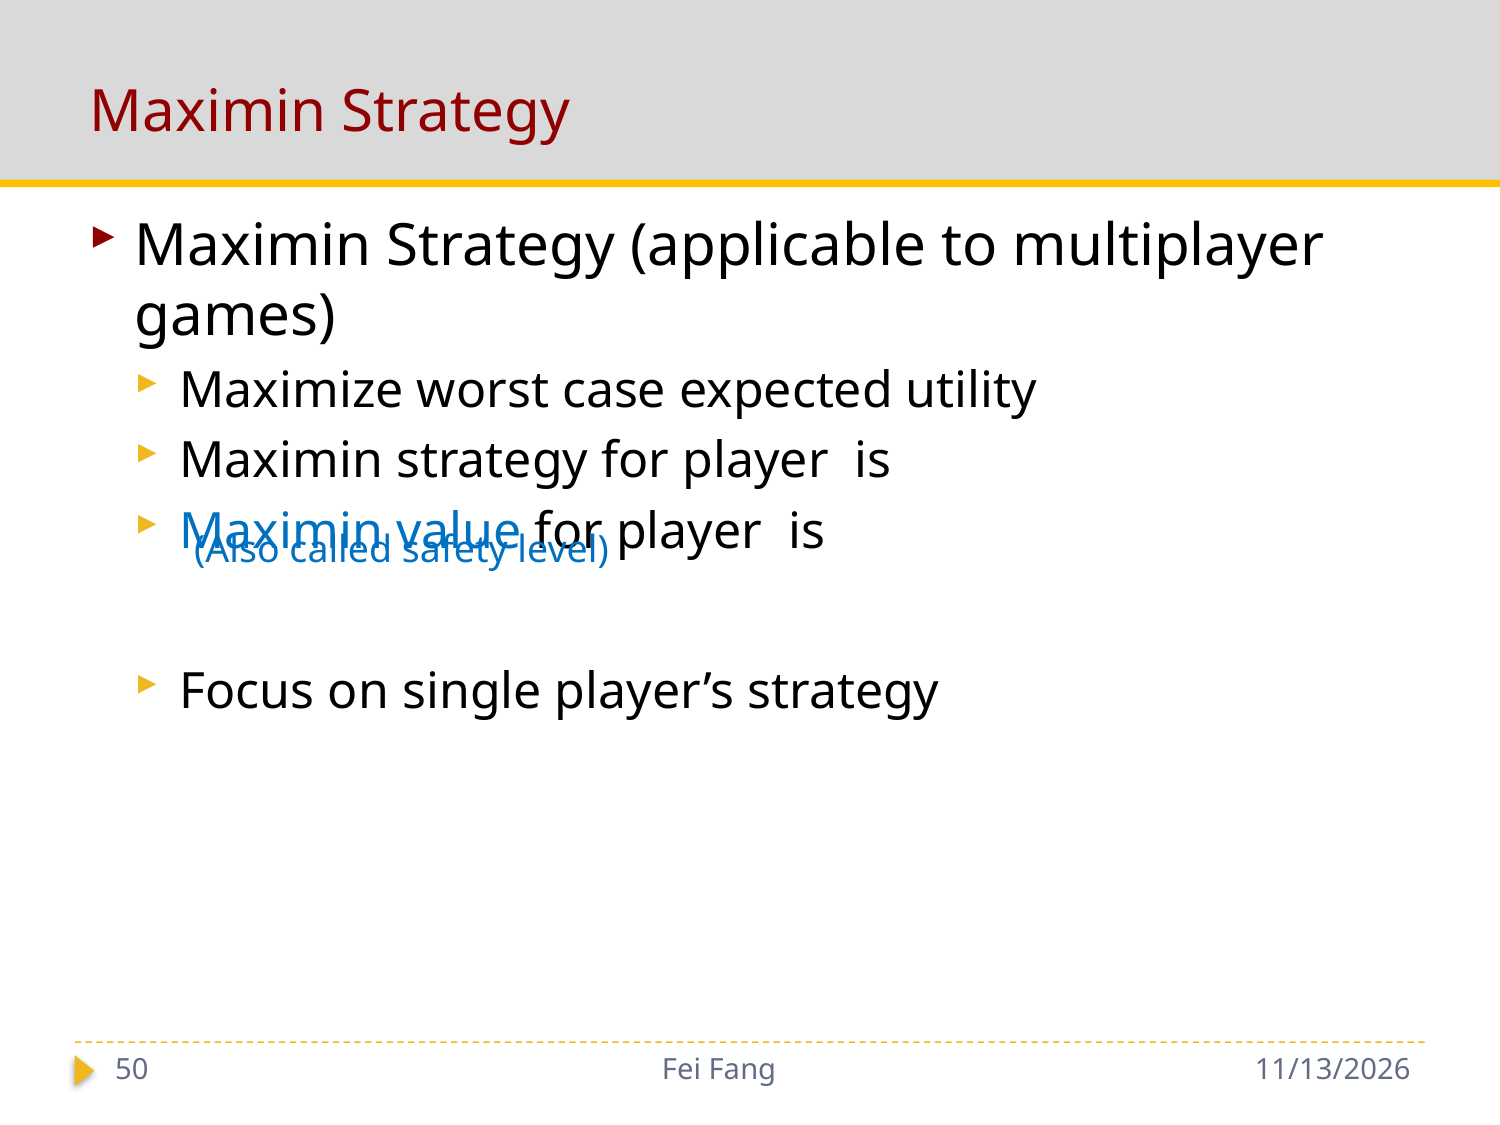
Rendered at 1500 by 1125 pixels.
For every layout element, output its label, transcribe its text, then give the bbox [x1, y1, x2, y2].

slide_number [1205, 1042, 1426, 1103]
footer Fei Fang [235, 1042, 1205, 1103]
title Maximin Strategy [75, 24, 1425, 151]
slide_number 50 [100, 1042, 235, 1103]
text_box (Also called safety level) [179, 517, 625, 577]
